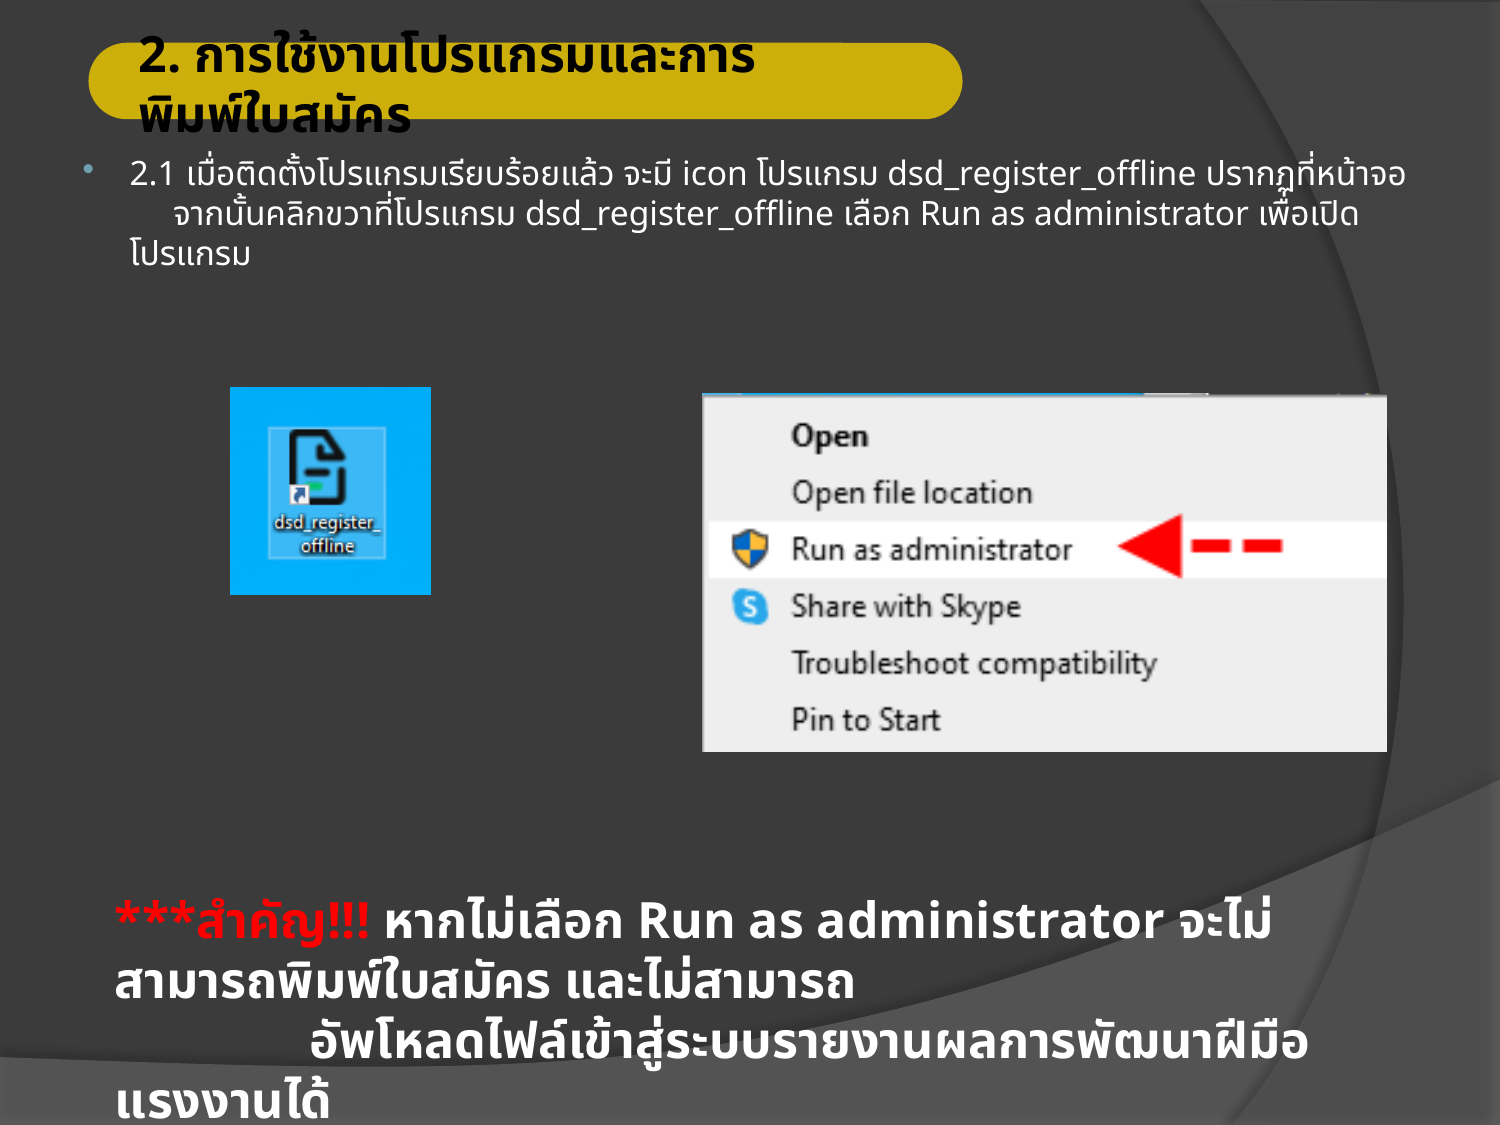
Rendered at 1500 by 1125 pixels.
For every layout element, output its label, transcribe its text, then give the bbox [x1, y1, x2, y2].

text_box ***สำคัญ!!! หากไม่เลือก Run as administrator จะไม่สามารถพิมพ์ใบสมัคร และไม่สามารถ อัพโหลดไฟล์เข้าสู่ระบบรายงานผลการพัฒนาฝีมือแรงงานได้ [100, 881, 1399, 1125]
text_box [88, 42, 963, 121]
list 2.1 เมื่อติดตั้งโปรแกรมเรียบร้อยแล้ว จะมี icon โปรแกรม dsd_register_offline ปรากฏที่หน้าจอ จากนั้นคลิกขวาที่โปรแกรม dsd_register_offline เลือก Run as administrator เพื่อเปิดโปรแกรม [64, 144, 1447, 350]
picture [268, 427, 386, 559]
picture [702, 393, 1388, 752]
